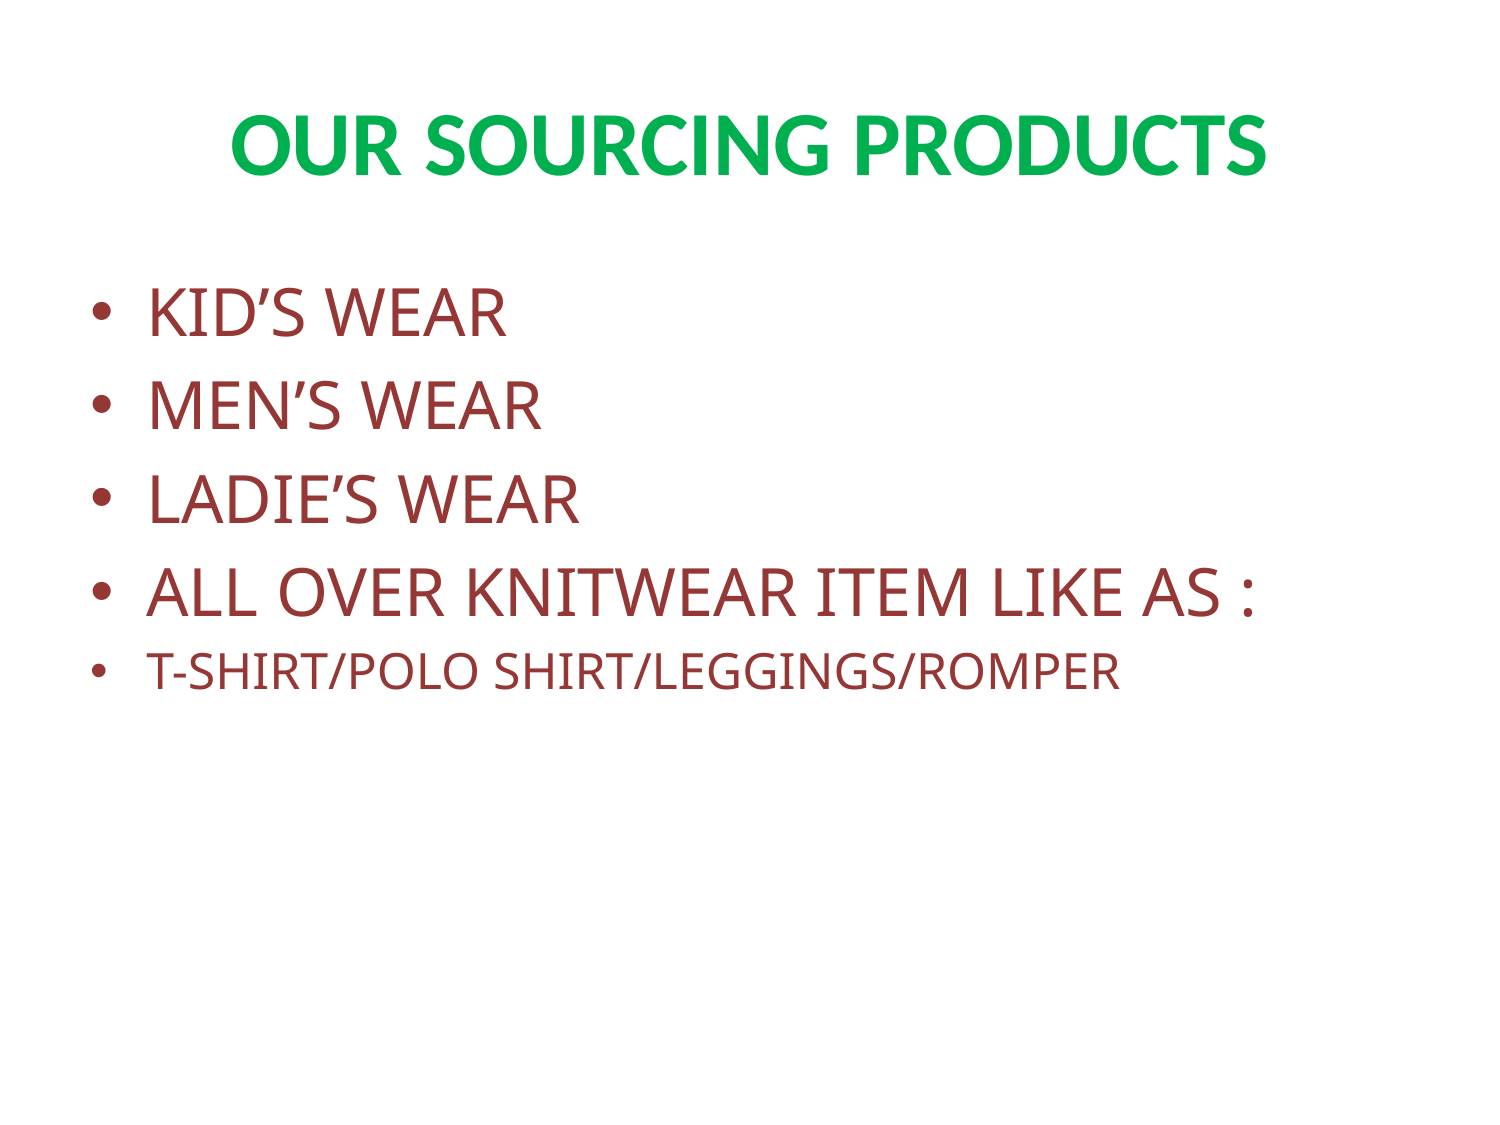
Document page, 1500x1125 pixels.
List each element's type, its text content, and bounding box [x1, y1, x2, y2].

title OUR SOURCING PRODUCTS [75, 45, 1425, 233]
list KID’S WEAR MEN’S WEAR LADIE’S WEAR ALL OVER KNITWEAR ITEM LIKE AS : T-SHIRT/POLO SHIRT/LEGGINGS/ROMPER [75, 262, 1425, 1005]
